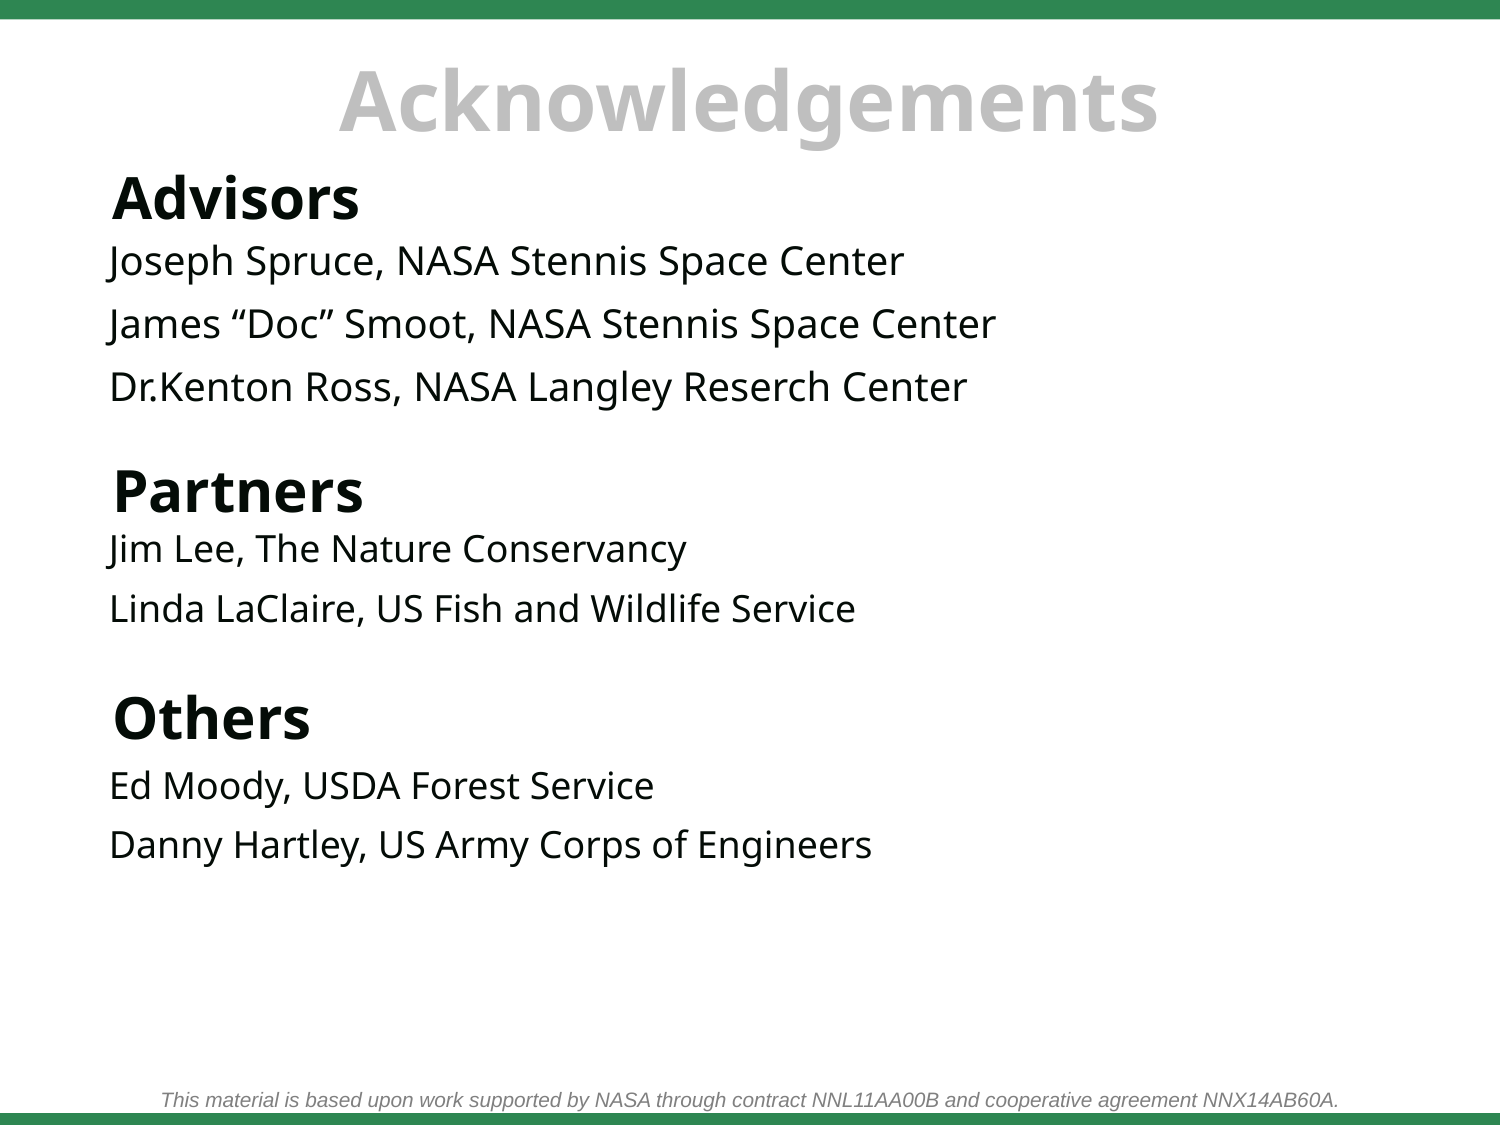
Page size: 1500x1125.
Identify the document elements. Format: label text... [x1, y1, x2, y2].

text_box Partners [97, 446, 521, 532]
list Ed Moody, USDA Forest Service Danny Hartley, US Army Corps of Engineers [93, 759, 1415, 875]
list Joseph Spruce, NASA Stennis Space Center James “Doc” Smoot, NASA Stennis Space Center Dr.Kenton Ross, NASA Langley Reserch Center [93, 233, 1415, 418]
text_box Advisors [97, 154, 521, 239]
text_box Others [97, 673, 521, 759]
list Jim Lee, The Nature Conservancy Linda LaClaire, US Fish and Wildlife Service [93, 523, 1415, 639]
